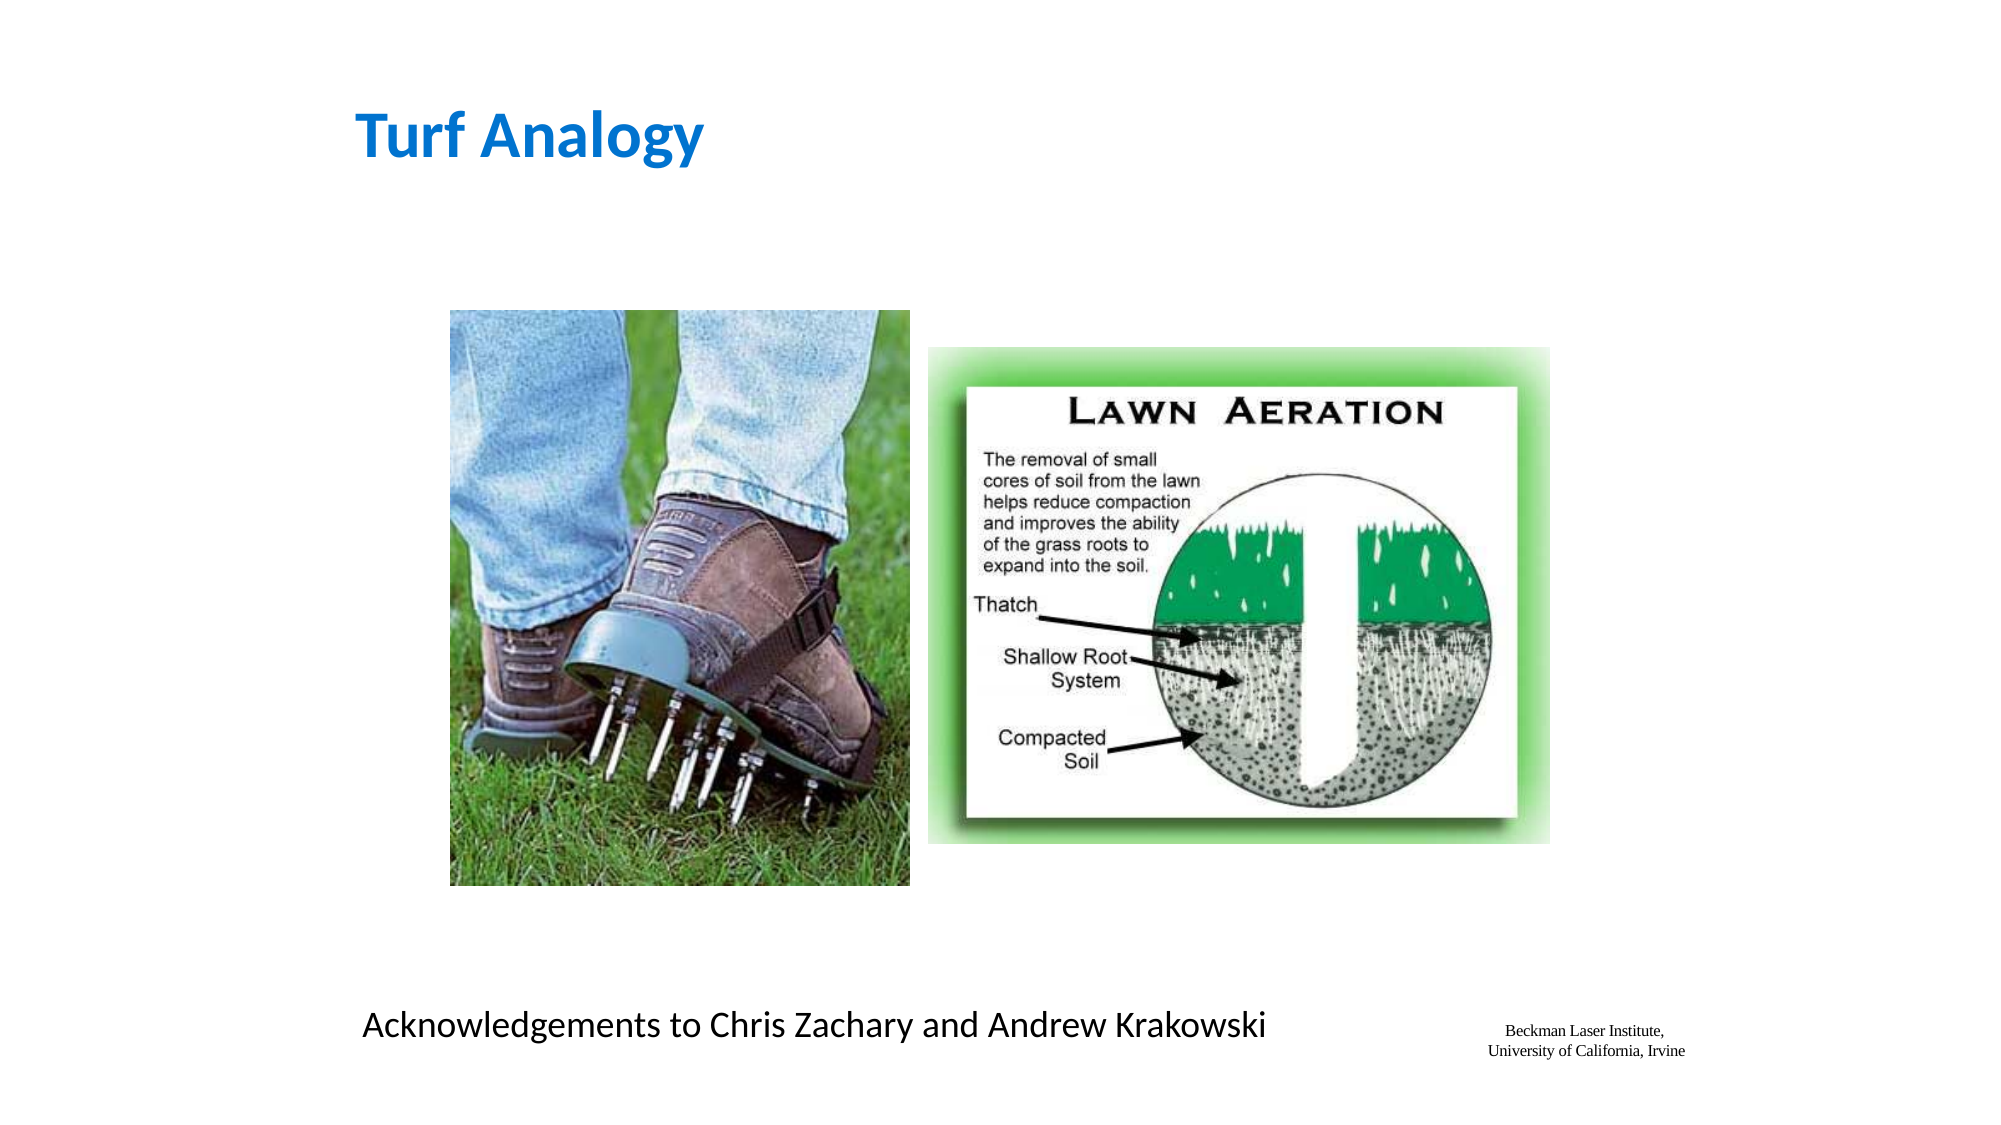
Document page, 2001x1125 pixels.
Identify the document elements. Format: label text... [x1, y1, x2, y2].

text_box Acknowledgements to Chris Zachary and Andrew Krakowski [362, 999, 1268, 1045]
footer Beckman Laser Institute, University of California, Irvine [1270, 1025, 1904, 1100]
picture [928, 346, 1551, 845]
title Turf Analogy [355, 87, 1631, 171]
picture [449, 310, 910, 886]
